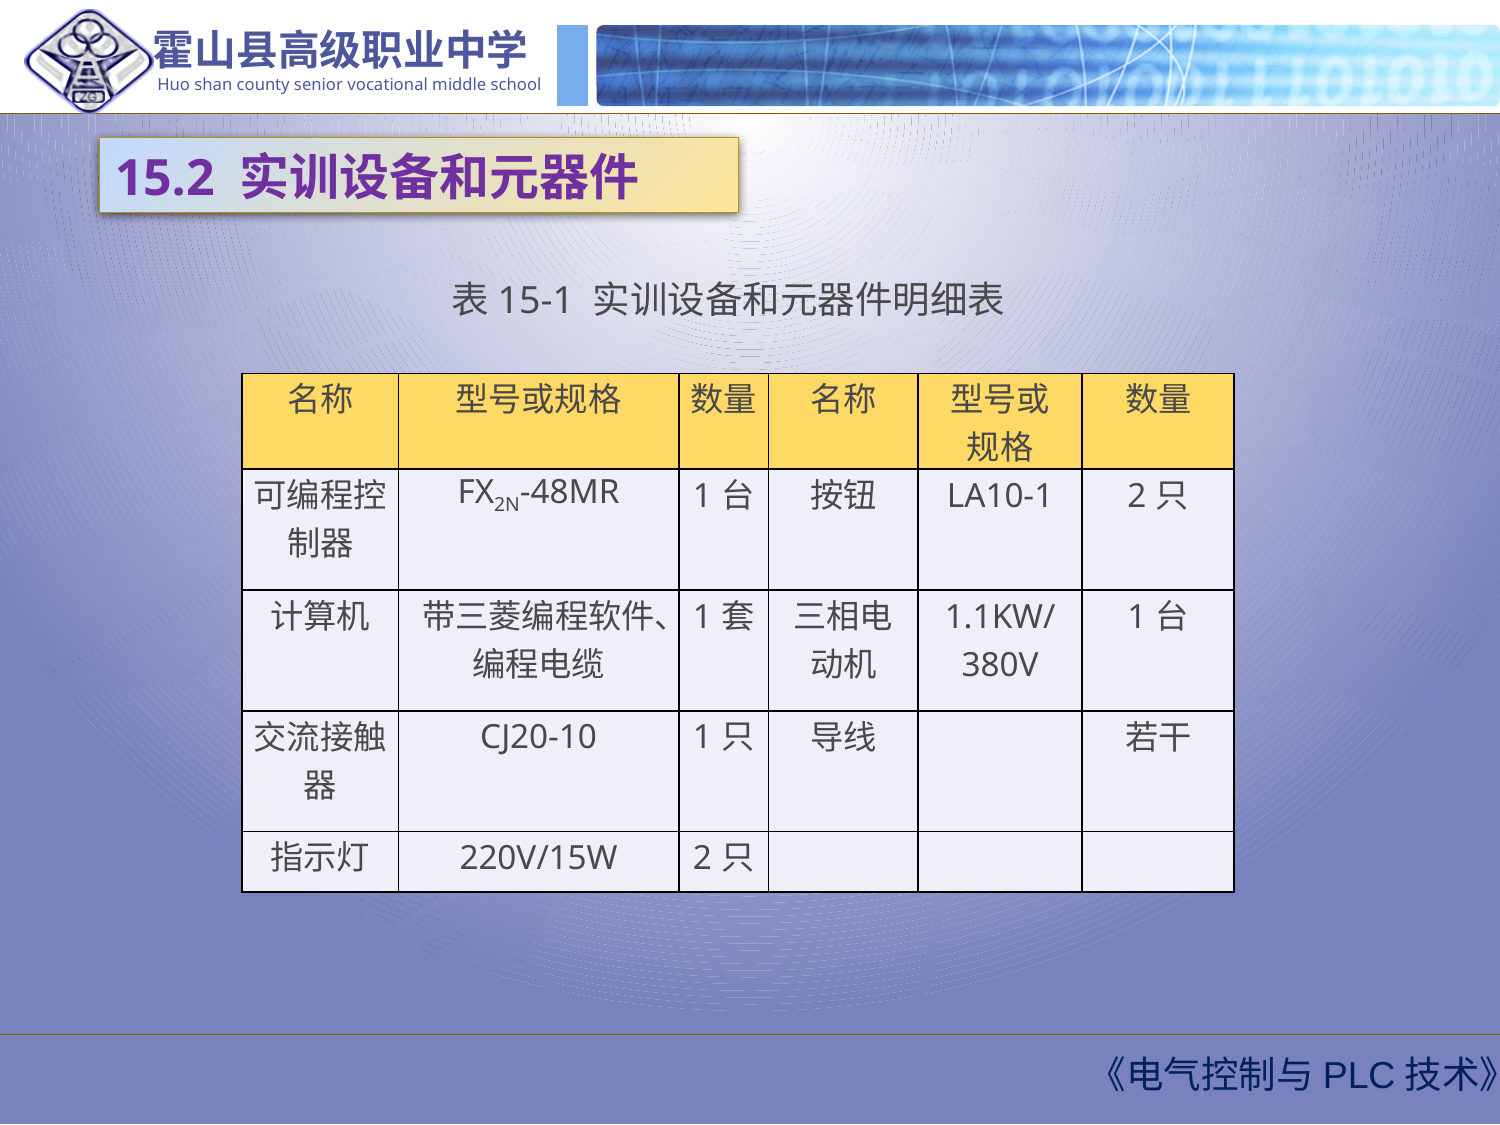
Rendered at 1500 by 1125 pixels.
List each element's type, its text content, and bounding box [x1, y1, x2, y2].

picture [24, 8, 154, 114]
table_cell 1只 [680, 712, 768, 831]
table_cell LA10-1 [919, 470, 1081, 589]
table_header 名称 [769, 374, 917, 468]
table_cell 导线 [769, 712, 917, 831]
table_header 数量 [1083, 374, 1233, 468]
table_cell FX2N-48MR [399, 470, 678, 589]
table_cell 2只 [680, 832, 768, 891]
table_cell [919, 712, 1081, 831]
table_cell 220V/15W [399, 832, 678, 891]
text_box 15.2 实训设备和元器件 [99, 137, 739, 213]
table_cell CJ20-10 [399, 712, 678, 831]
table_cell 交流接触器 [243, 712, 398, 831]
table_cell 若干 [1083, 712, 1233, 831]
table_cell 可编程控制器 [243, 470, 398, 589]
table_cell [919, 832, 1081, 891]
table_cell 三相电动机 [769, 591, 917, 710]
table_header 型号或规格 [399, 374, 678, 468]
picture [596, 24, 1500, 107]
table_cell 带三菱编程软件、编程电缆 [399, 591, 678, 710]
text_box 表15-1 实训设备和元器件明细表 [436, 268, 1021, 329]
table_cell 2只 [1083, 470, 1233, 589]
table_cell 指示灯 [243, 832, 398, 891]
table_header 数量 [680, 374, 768, 468]
table_cell [769, 832, 917, 891]
table_header 名称 [243, 374, 398, 468]
table_cell 1.1KW/380V [919, 591, 1081, 710]
table_cell [1083, 832, 1233, 891]
table_cell 1套 [680, 591, 768, 710]
table_cell 1台 [680, 470, 768, 589]
table_header 型号或 规格 [919, 374, 1081, 468]
table_cell 计算机 [243, 591, 398, 710]
table_cell 按钮 [769, 470, 917, 589]
table_cell 1台 [1083, 591, 1233, 710]
